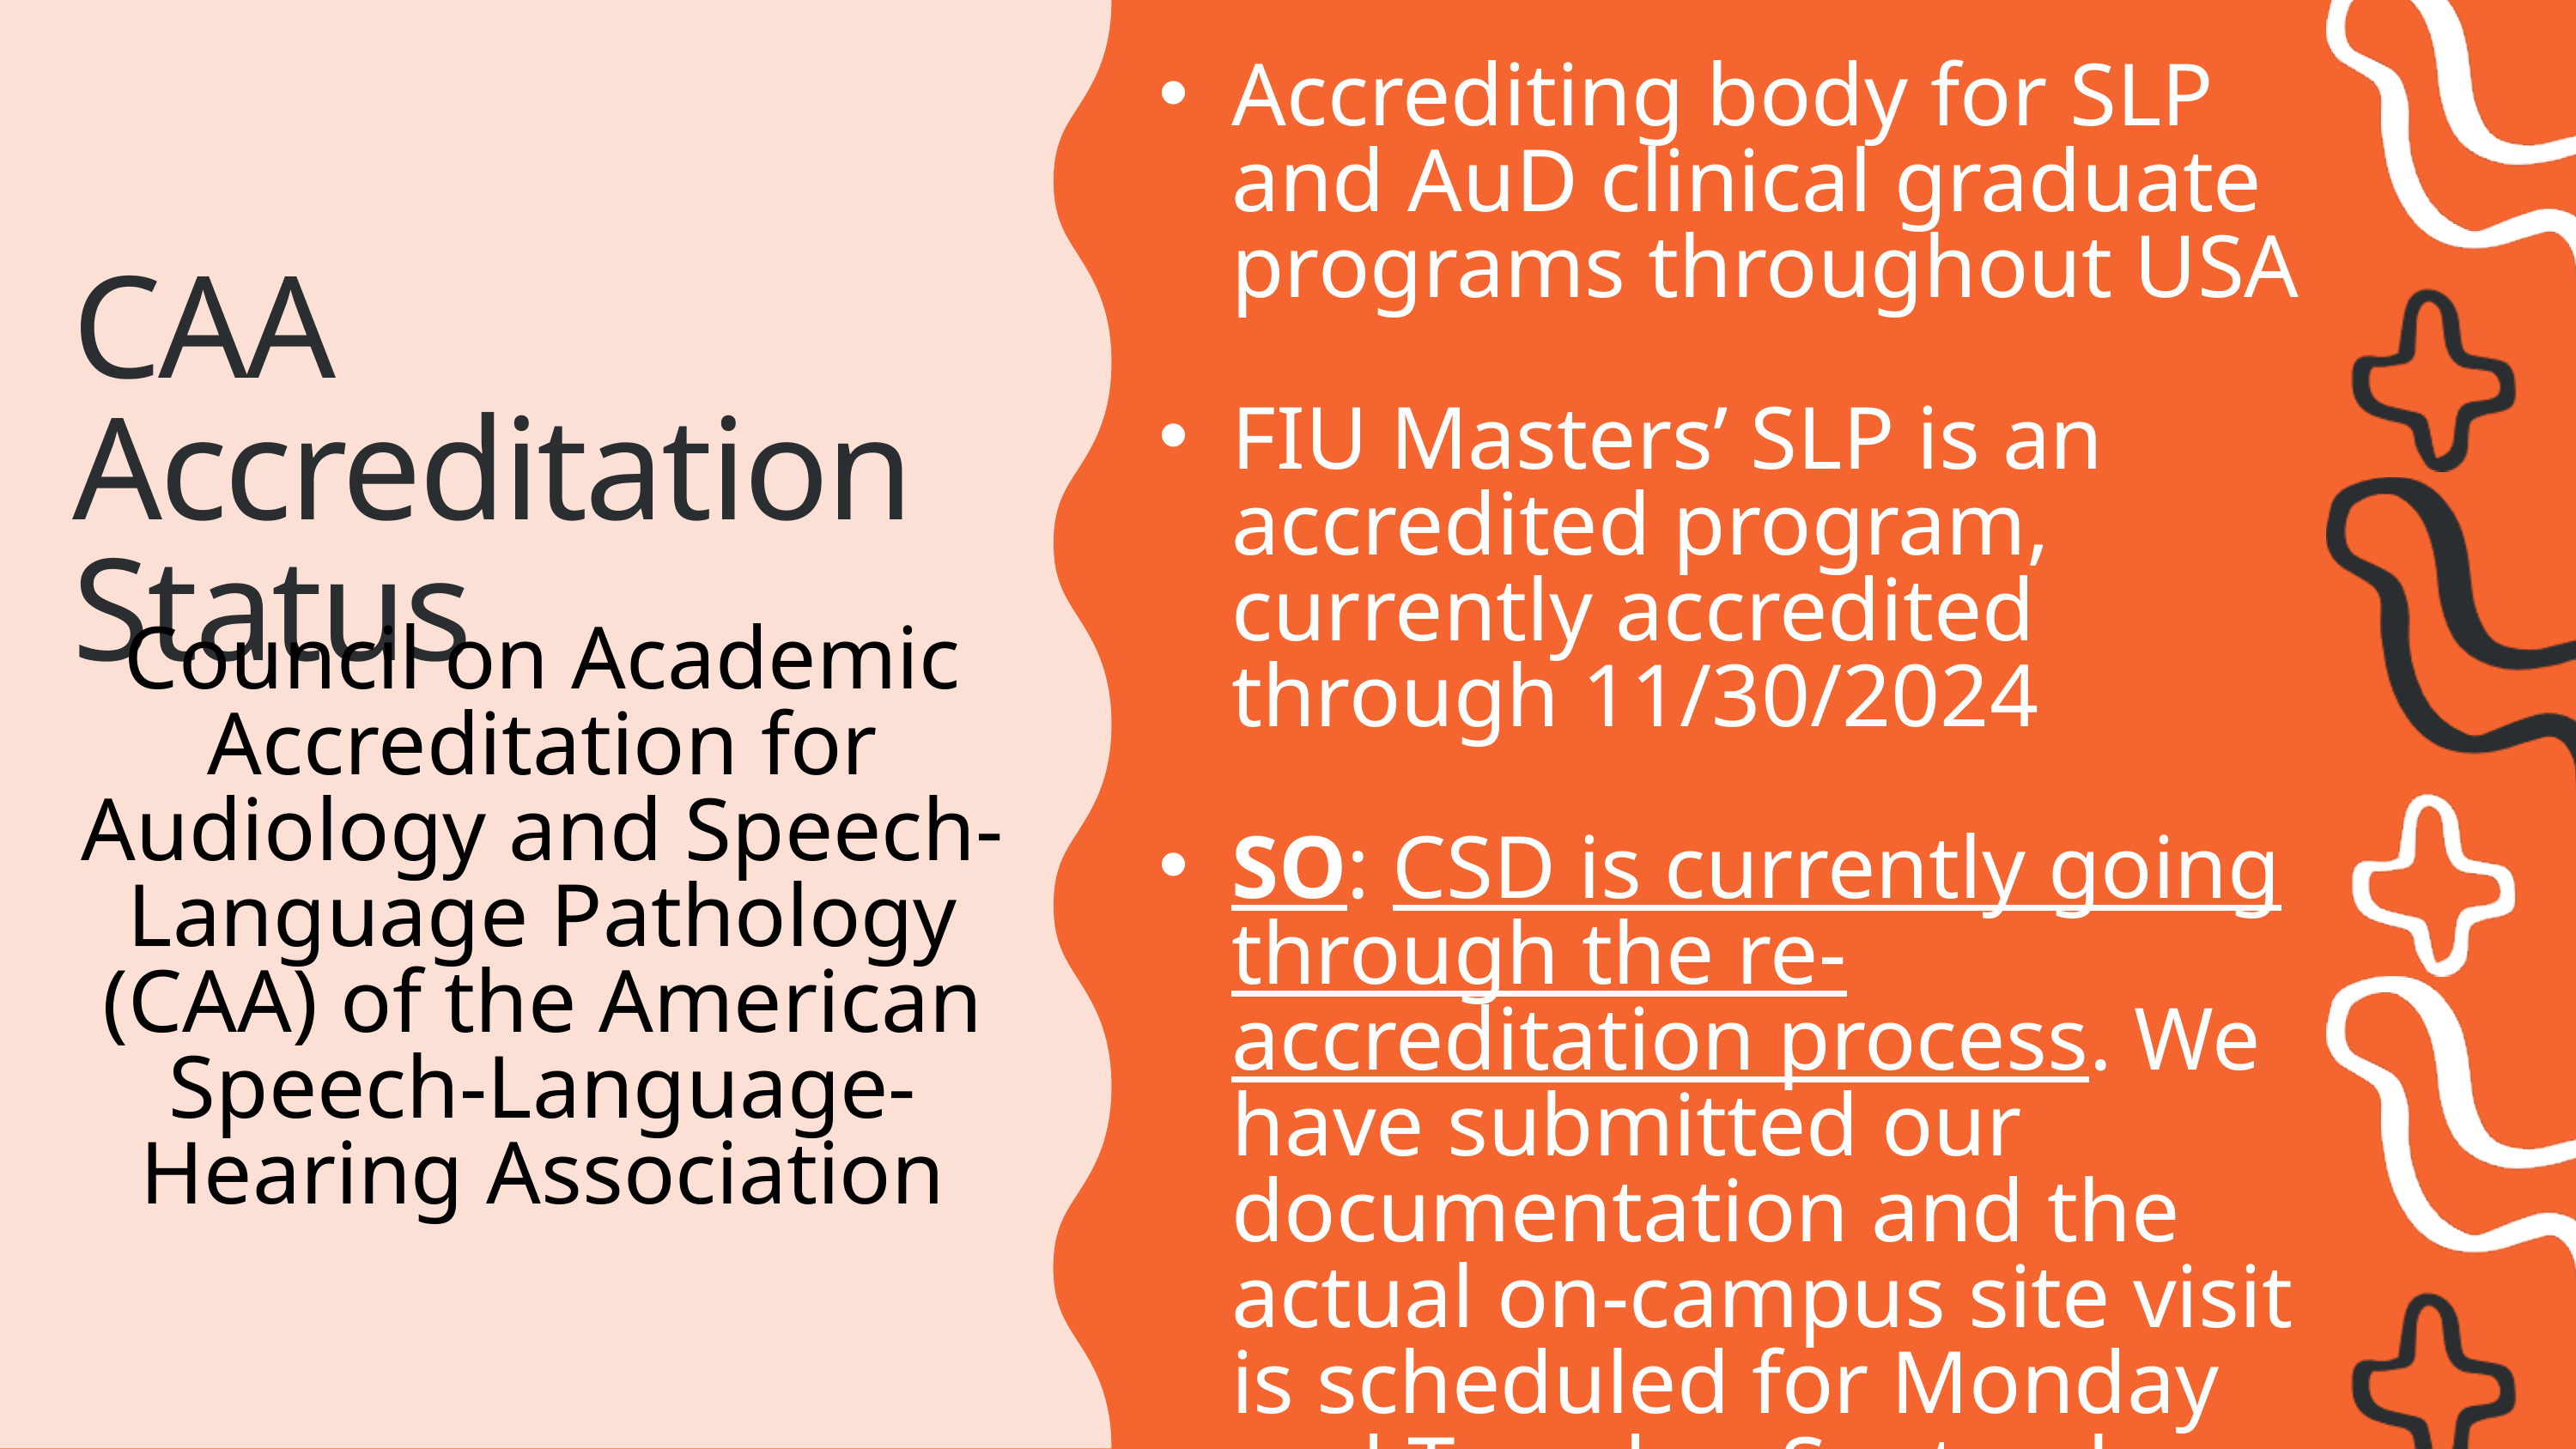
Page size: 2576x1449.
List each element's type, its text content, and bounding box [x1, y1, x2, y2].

text_box Accrediting body for SLP and AuD clinical graduate programs throughout USA​ FIU Masters’ SLP is an accredited program, currently accredited through 11/30/2024​ SO: CSD is currently going through the re-accreditation process. We have submitted our documentation and the actual on-campus site visit is scheduled for Monday and Tuesday, September 23-24. [1085, 0, 2327, 1449]
text_box [2326, 0, 2576, 472]
text_box [2326, 976, 2576, 1449]
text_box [0, 100, 1231, 1349]
text_box [2326, 477, 2576, 976]
